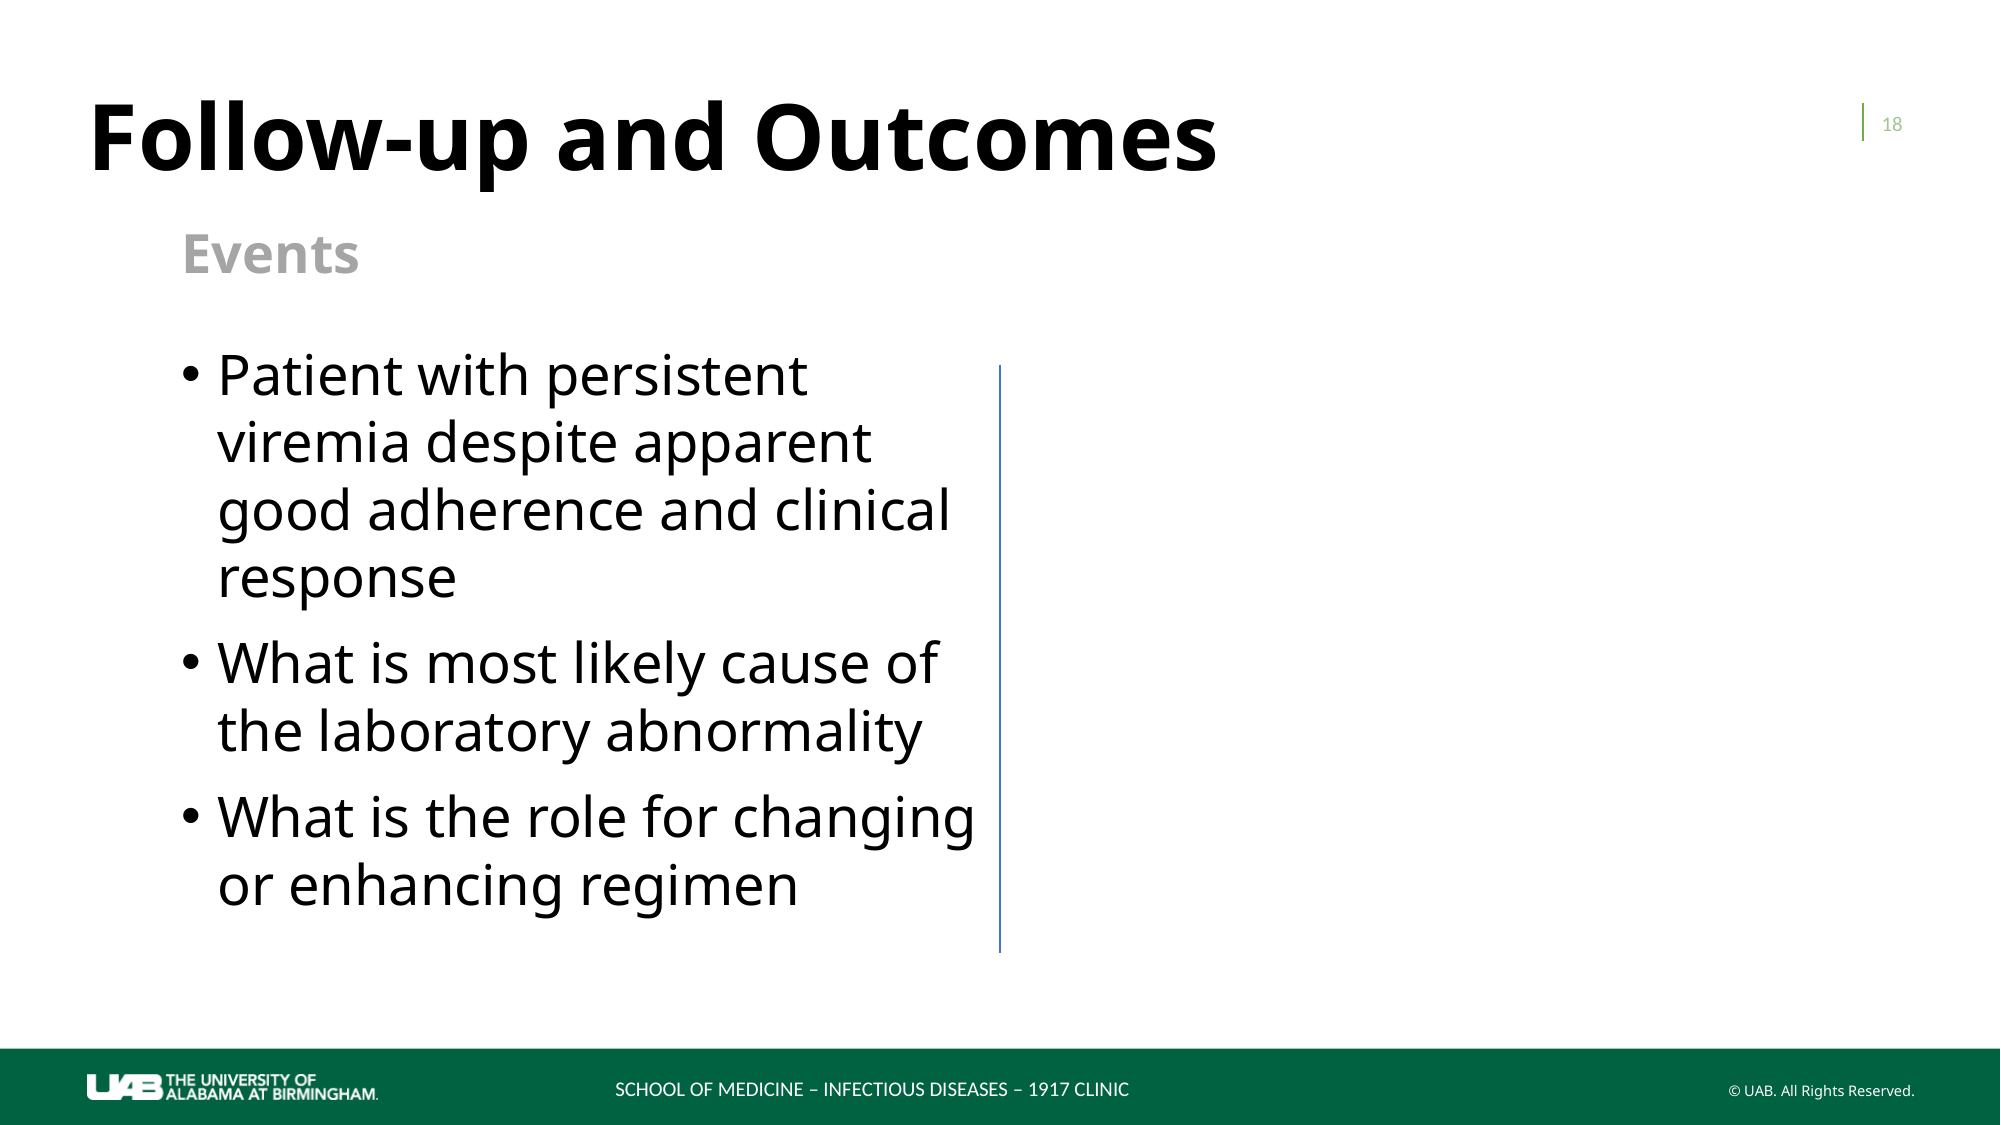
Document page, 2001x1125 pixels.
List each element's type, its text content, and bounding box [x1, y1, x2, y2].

list Events [166, 218, 925, 291]
title Follow-up and Outcomes [87, 78, 1834, 205]
footer SCHOOL OF MEDICINE – INFECTIOUS DISEASES – 1917 CLINIC [615, 1066, 1677, 1101]
list Patient with persistent viremia despite apparent good adherence and clinical response What is most likely cause of the laboratory abnormality What is the role for changing or enhancing regimen [166, 332, 997, 953]
picture [87, 1074, 378, 1100]
slide_number 18 [1881, 93, 1932, 154]
